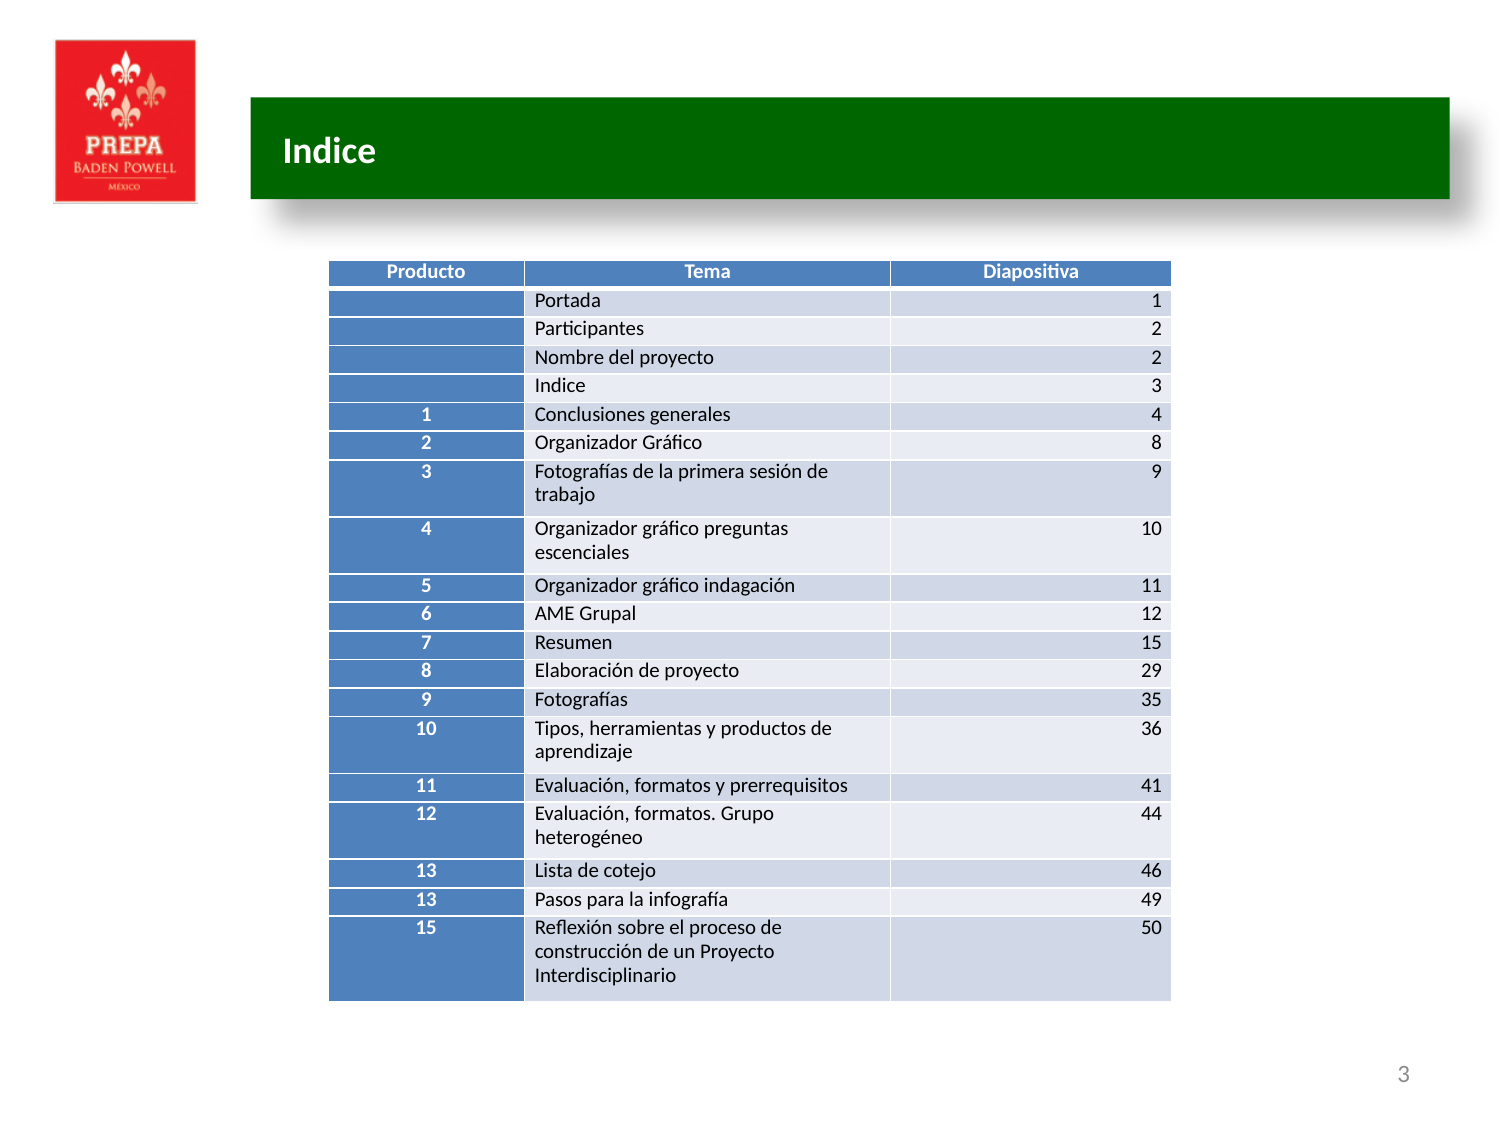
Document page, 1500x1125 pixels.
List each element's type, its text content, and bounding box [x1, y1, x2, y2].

table_cell 35 [891, 689, 1171, 716]
table_header Tema [525, 261, 890, 286]
table_cell 36 [891, 717, 1171, 773]
table_cell 7 [329, 632, 524, 659]
table_cell 2 [329, 432, 524, 459]
table_cell 12 [891, 603, 1171, 630]
table_cell Tipos, herramientas y productos de aprendizaje [525, 717, 890, 773]
table_cell Participantes [525, 318, 890, 345]
table_cell 8 [329, 660, 524, 687]
table_header Diapositiva [891, 261, 1171, 286]
table_cell 2 [891, 318, 1171, 345]
table_cell Lista de cotejo [525, 860, 890, 887]
table_cell Nombre del proyecto [525, 346, 890, 373]
table_cell Resumen [525, 632, 890, 659]
table_cell [329, 375, 524, 402]
table_cell 50 [891, 917, 1171, 1001]
table_header Producto [329, 261, 524, 286]
table_cell [329, 318, 524, 345]
table_cell 46 [891, 860, 1171, 887]
table_cell 8 [891, 432, 1171, 459]
table_cell Fotografías [525, 689, 890, 716]
table_cell Reflexión sobre el proceso de construcción de un Proyecto Interdisciplinario [525, 917, 890, 1001]
table_cell 10 [329, 717, 524, 773]
table_cell AME Grupal [525, 603, 890, 630]
table_cell 10 [891, 518, 1171, 573]
table_cell 49 [891, 889, 1171, 915]
table_cell Pasos para la infografía [525, 889, 890, 915]
table_cell 3 [329, 461, 524, 516]
table_cell Elaboración de proyecto [525, 660, 890, 687]
table_cell 6 [329, 603, 524, 630]
table_cell Evaluación, formatos. Grupo heterogéneo [525, 803, 890, 858]
table_cell Evaluación, formatos y prerrequisitos [525, 774, 890, 801]
table_cell [329, 291, 524, 316]
table_cell 44 [891, 803, 1171, 858]
table_cell 2 [891, 346, 1171, 373]
slide_number 3 [1074, 1042, 1425, 1103]
table_cell 4 [891, 403, 1171, 430]
table_cell 11 [329, 774, 524, 801]
table_cell Organizador Gráfico [525, 432, 890, 459]
table_cell 9 [329, 689, 524, 716]
table_cell 15 [329, 917, 524, 1001]
table_cell [329, 346, 524, 373]
table_cell 41 [891, 774, 1171, 801]
table_cell 11 [891, 575, 1171, 601]
table_cell 29 [891, 660, 1171, 687]
table_cell 13 [329, 860, 524, 887]
table_cell Portada [525, 291, 890, 316]
table_cell 4 [329, 518, 524, 573]
table_cell Organizador gráfico indagación [525, 575, 890, 601]
table_cell 3 [891, 375, 1171, 402]
table_cell 15 [891, 632, 1171, 659]
table_cell 9 [891, 461, 1171, 516]
table_cell 5 [329, 575, 524, 601]
table_cell Indice [525, 375, 890, 402]
table_cell 1 [329, 403, 524, 430]
table_cell Organizador gráfico preguntas escenciales [525, 518, 890, 573]
text_box Indice [249, 95, 1452, 201]
table_cell 12 [329, 803, 524, 858]
picture [52, 37, 199, 204]
table_cell Fotografías de la primera sesión de trabajo [525, 461, 890, 516]
table_cell Conclusiones generales [525, 403, 890, 430]
table_cell 1 [891, 291, 1171, 316]
table_cell 13 [329, 889, 524, 915]
